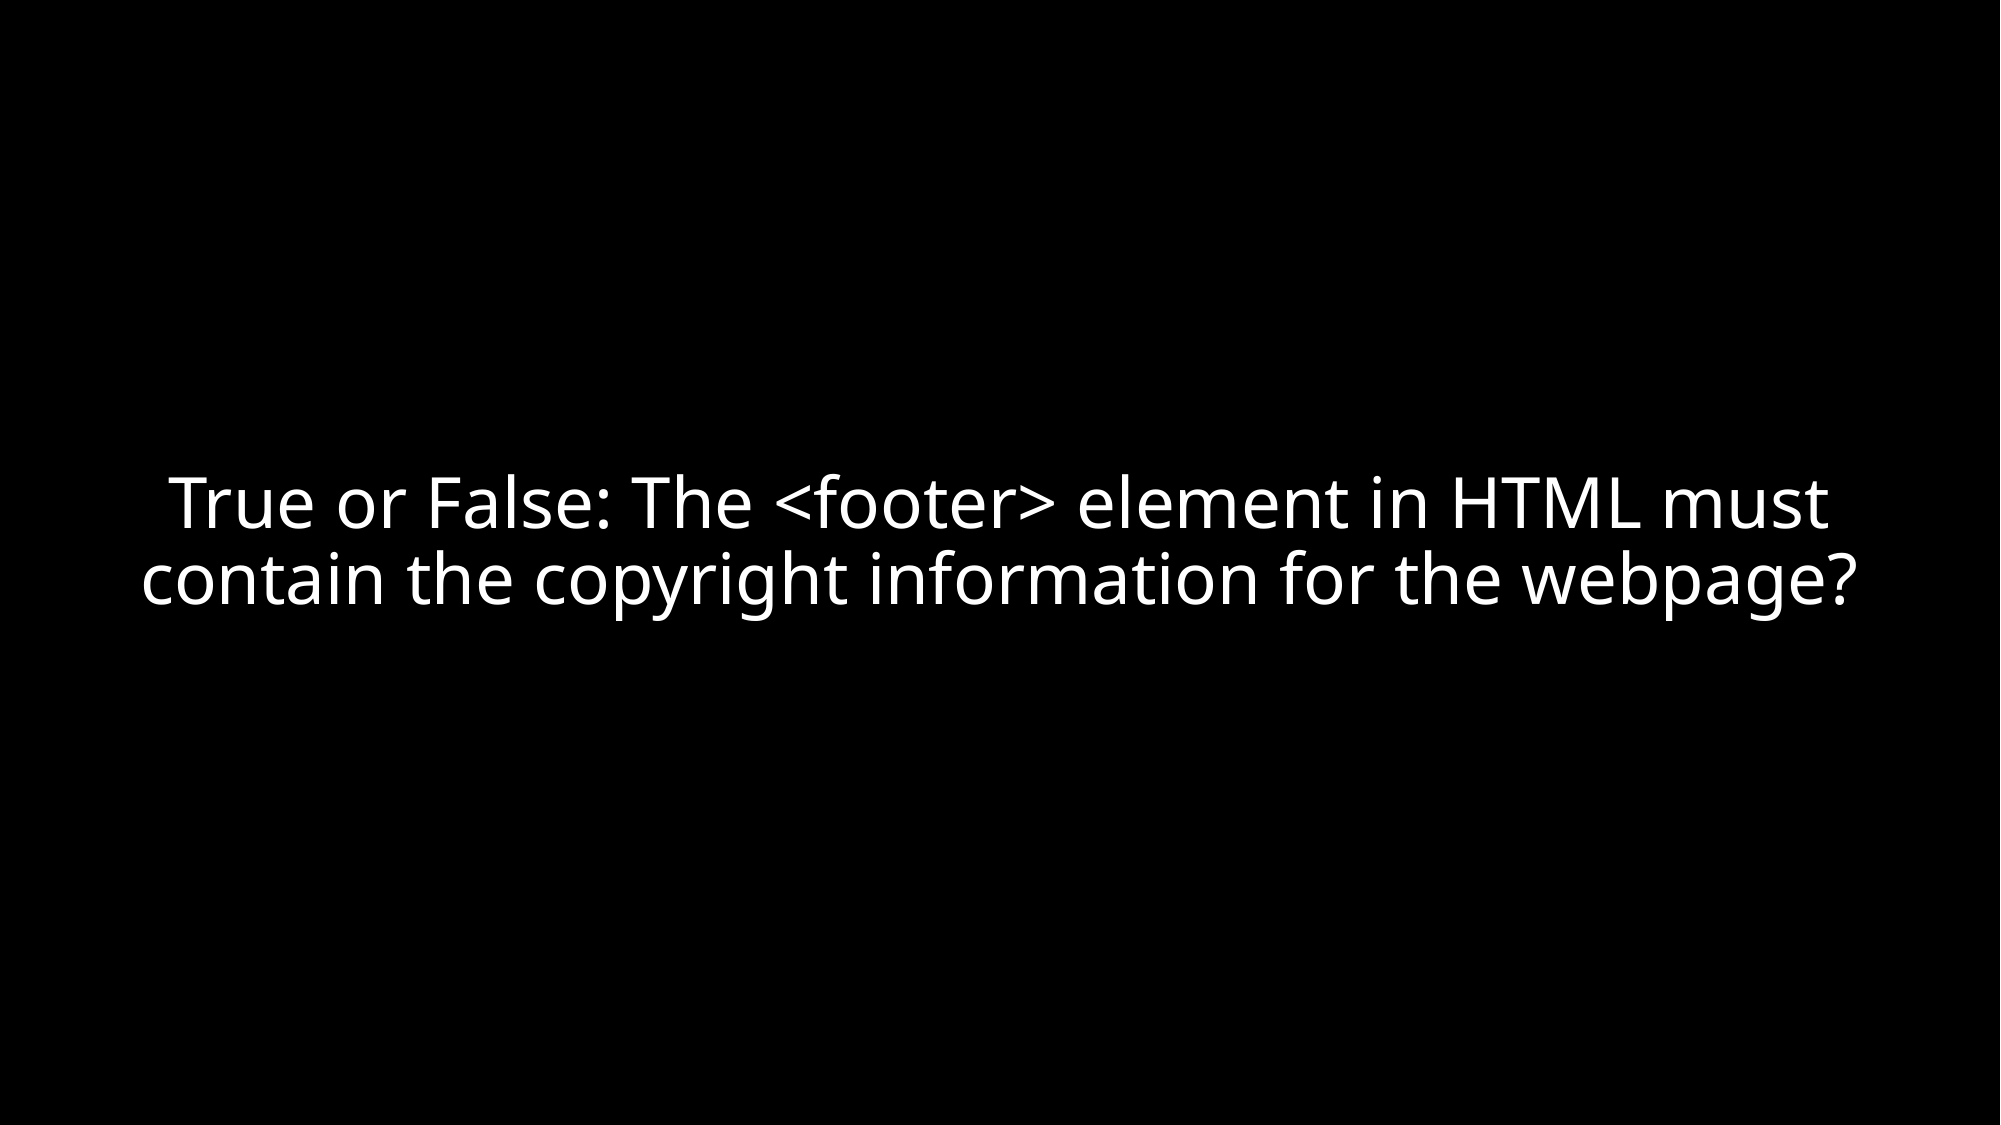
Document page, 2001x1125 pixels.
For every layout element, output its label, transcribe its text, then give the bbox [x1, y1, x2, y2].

title True or False: The <footer> element in HTML must contain the copyright information for the webpage? [83, 438, 1917, 649]
